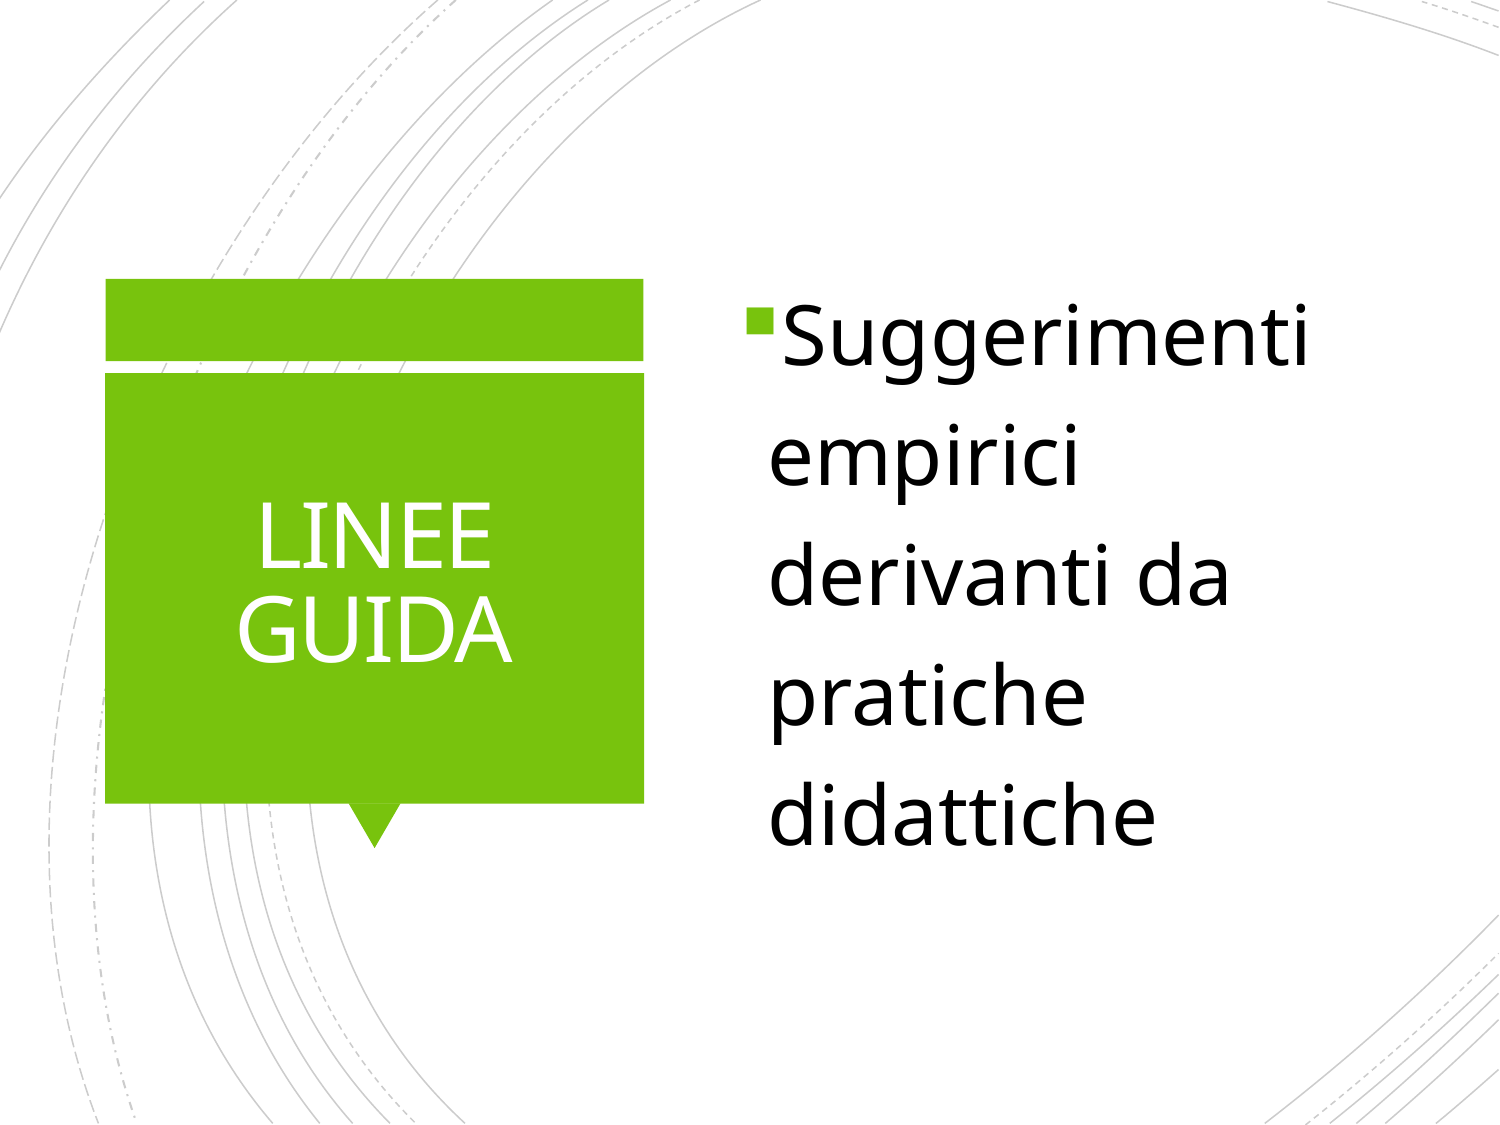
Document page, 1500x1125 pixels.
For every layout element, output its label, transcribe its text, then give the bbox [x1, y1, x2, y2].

list Suggerimenti empirici derivanti da pratiche didattiche [724, 131, 1396, 993]
title LINEE GUIDA [118, 385, 630, 790]
